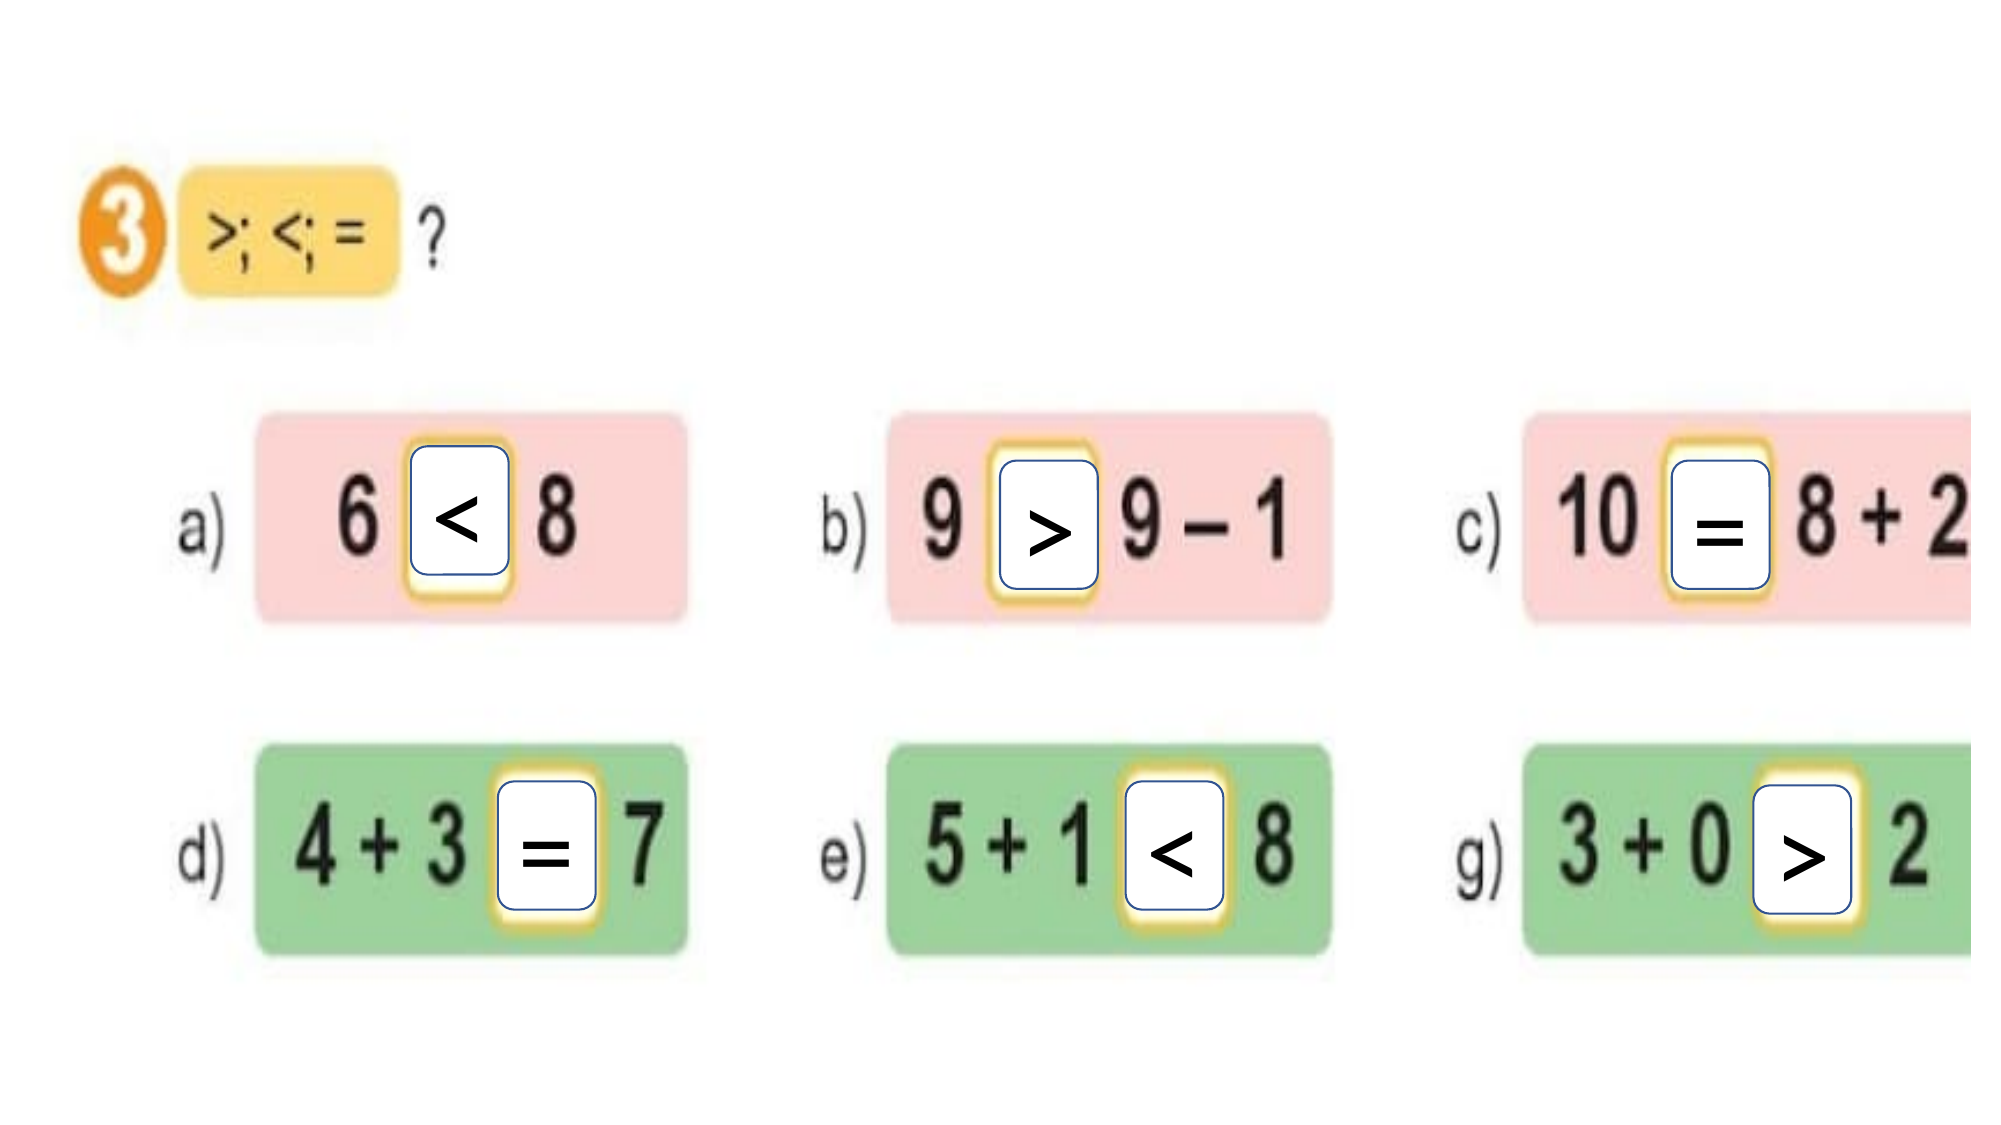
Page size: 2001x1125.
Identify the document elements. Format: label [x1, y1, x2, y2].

picture [41, 57, 1971, 1092]
